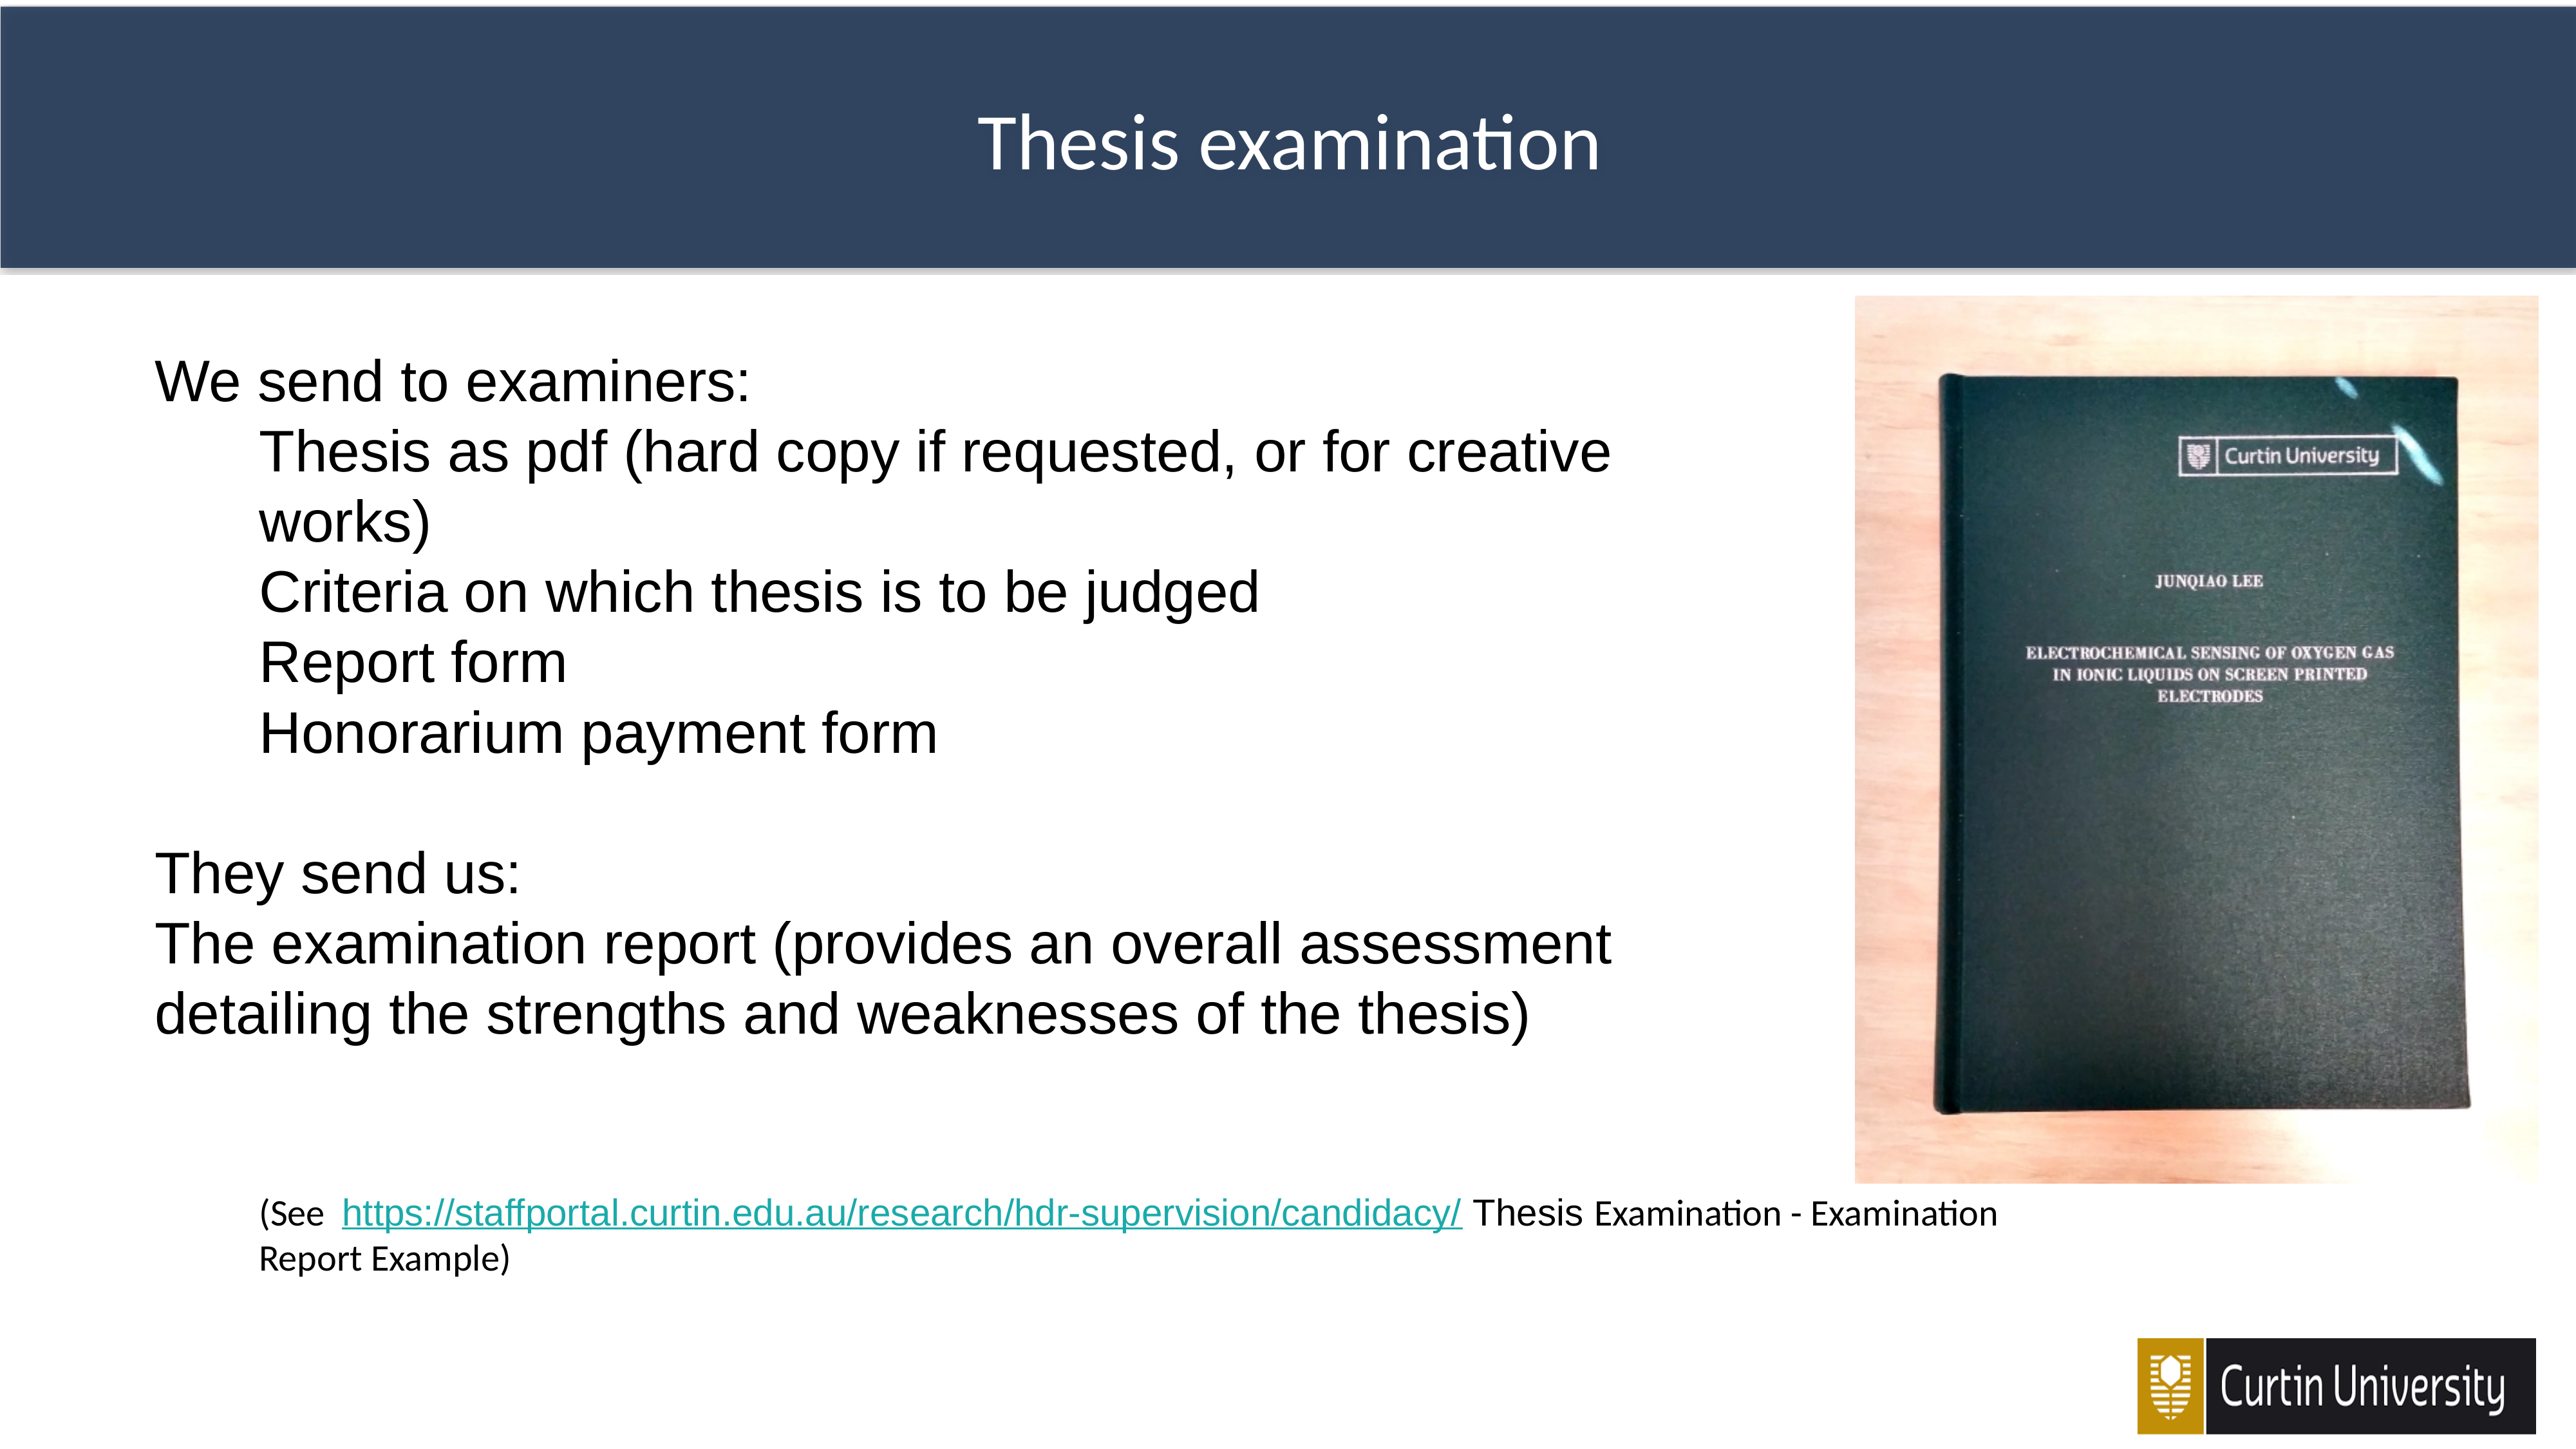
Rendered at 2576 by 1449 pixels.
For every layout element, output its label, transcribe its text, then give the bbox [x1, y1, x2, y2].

text_box Thesis examination [0, 6, 2576, 269]
picture [1854, 296, 2539, 1184]
picture [2137, 1338, 2536, 1435]
text_box (See https://staffportal.curtin.edu.au/research/hdr-supervision/candidacy/ Thesis Examination - Examination Report Example) [249, 1183, 2076, 1283]
list We send to examiners: Thesis as pdf (hard copy if requested, or for creative works) Criteria on which thesis is to be judged Report form Honorarium payment form They send us: The examination report (provides an overall assessment detailing the strengths and weaknesses of the thesis) [129, 330, 1851, 1059]
